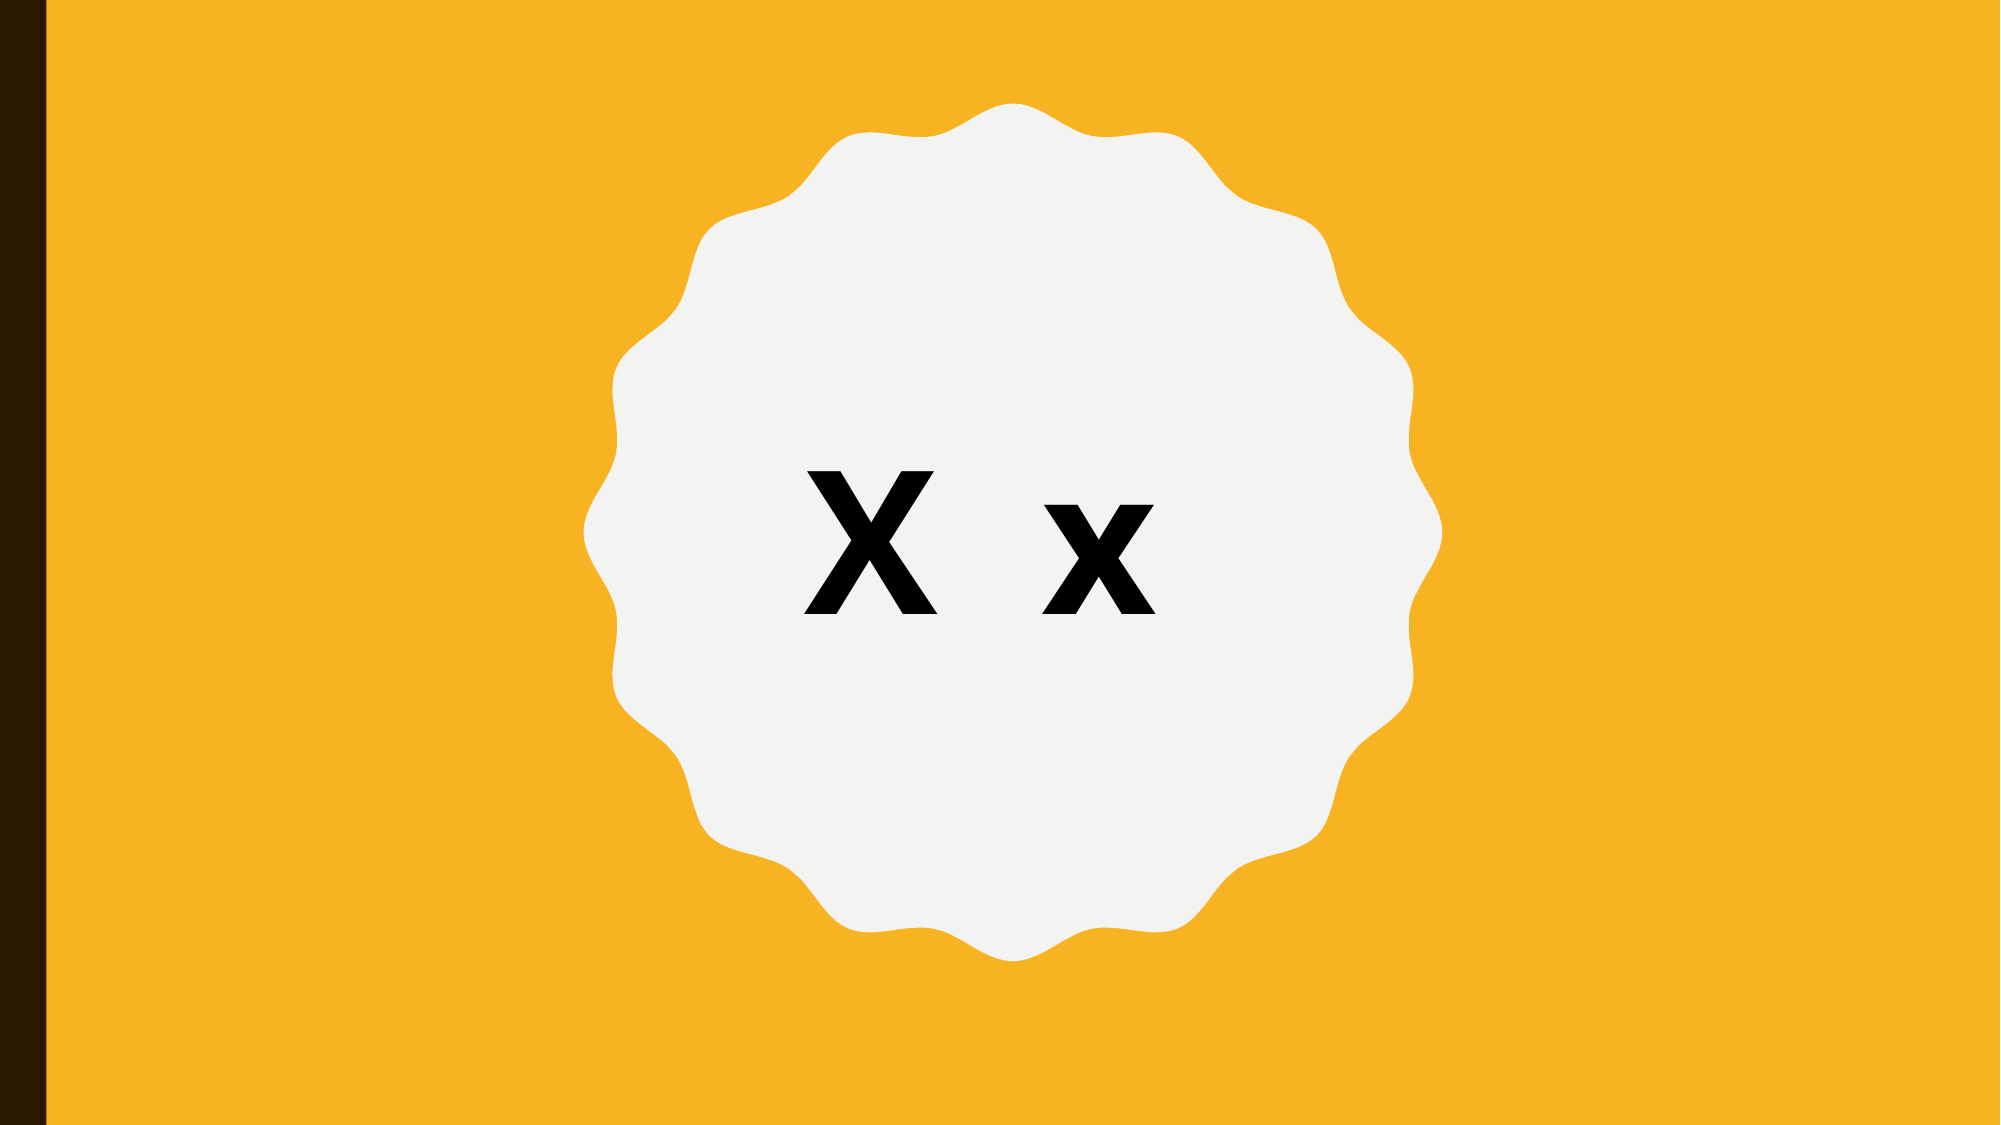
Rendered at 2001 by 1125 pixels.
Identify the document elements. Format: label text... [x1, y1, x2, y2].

text_box X x [789, 406, 1495, 662]
